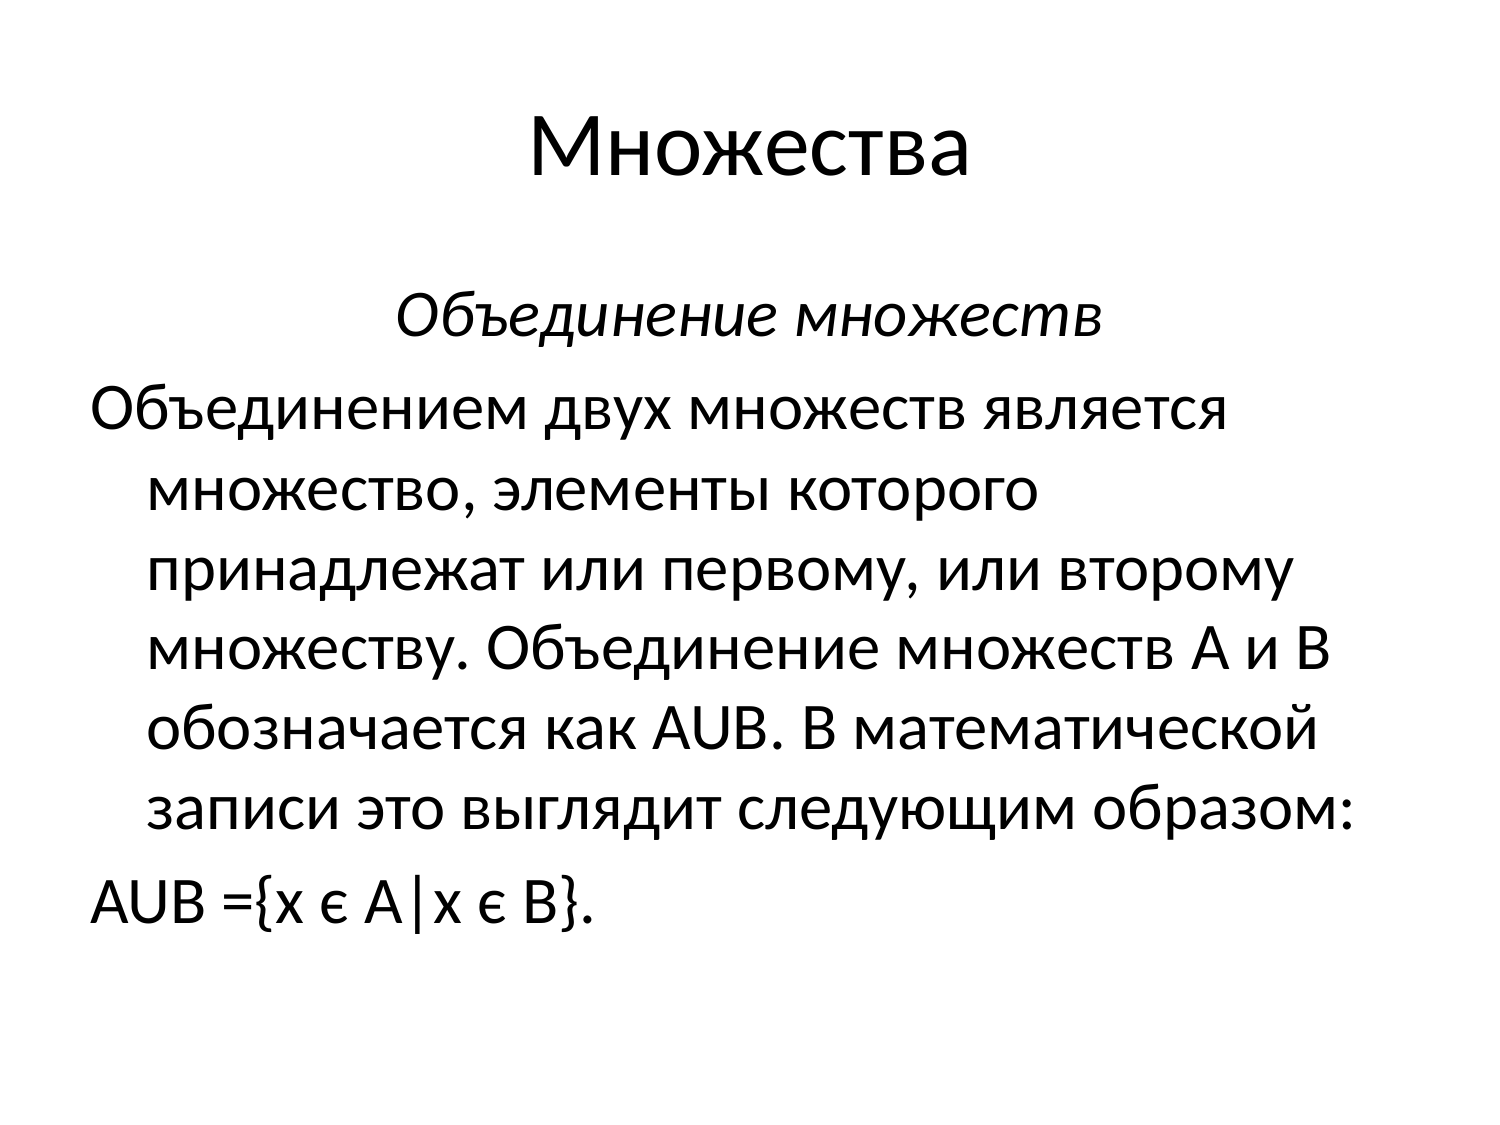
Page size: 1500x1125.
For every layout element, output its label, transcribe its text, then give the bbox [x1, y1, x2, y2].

title Множества [75, 45, 1425, 233]
list Объединение множеств Объединением двух множеств является множество, элементы которого принадлежат или первому, или второму множеству. Объединение множеств A и B обозначается как AUB. В математической записи это выглядит следующим образом: AUB ={x є A|x є B}. [75, 262, 1425, 1005]
